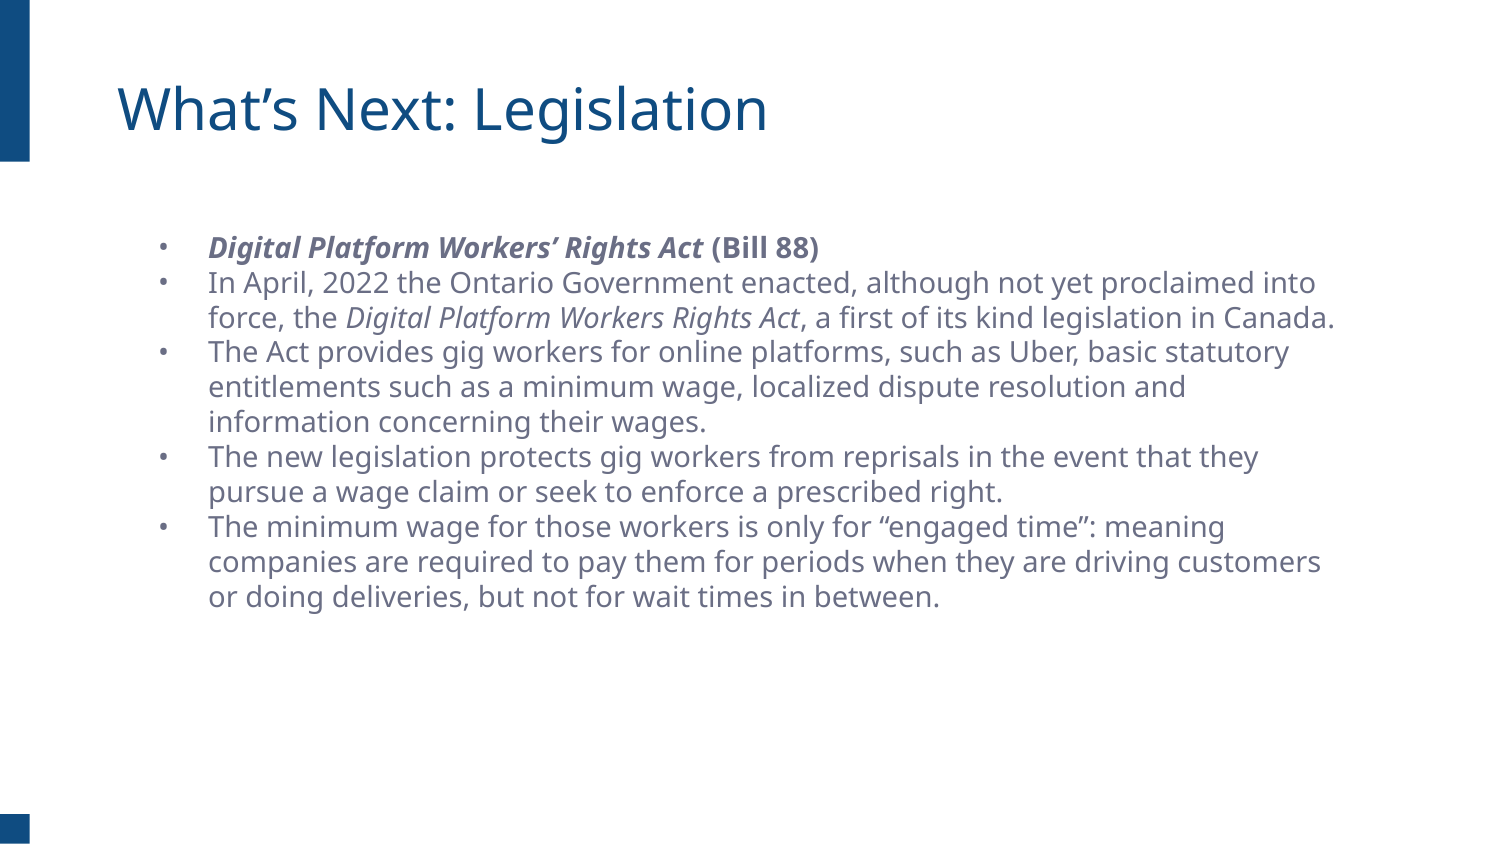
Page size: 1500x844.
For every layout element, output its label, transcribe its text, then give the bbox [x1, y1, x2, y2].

list Digital Platform Workers’ Rights Act (Bill 88) In April, 2022 the Ontario Government enacted, although not yet proclaimed into force, the Digital Platform Workers Rights Act, a first of its kind legislation in Canada. The Act provides gig workers for online platforms, such as Uber, basic statutory entitlements such as a minimum wage, localized dispute resolution and information concerning their wages. The new legislation protects gig workers from reprisals in the event that they pursue a wage claim or seek to enforce a prescribed right. The minimum wage for those workers is only for “engaged time”: meaning companies are required to pay them for periods when they are driving customers or doing deliveries, but not for wait times in between. [118, 213, 1355, 844]
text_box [0, 0, 30, 844]
title What’s Next: Legislation [102, 57, 1409, 220]
